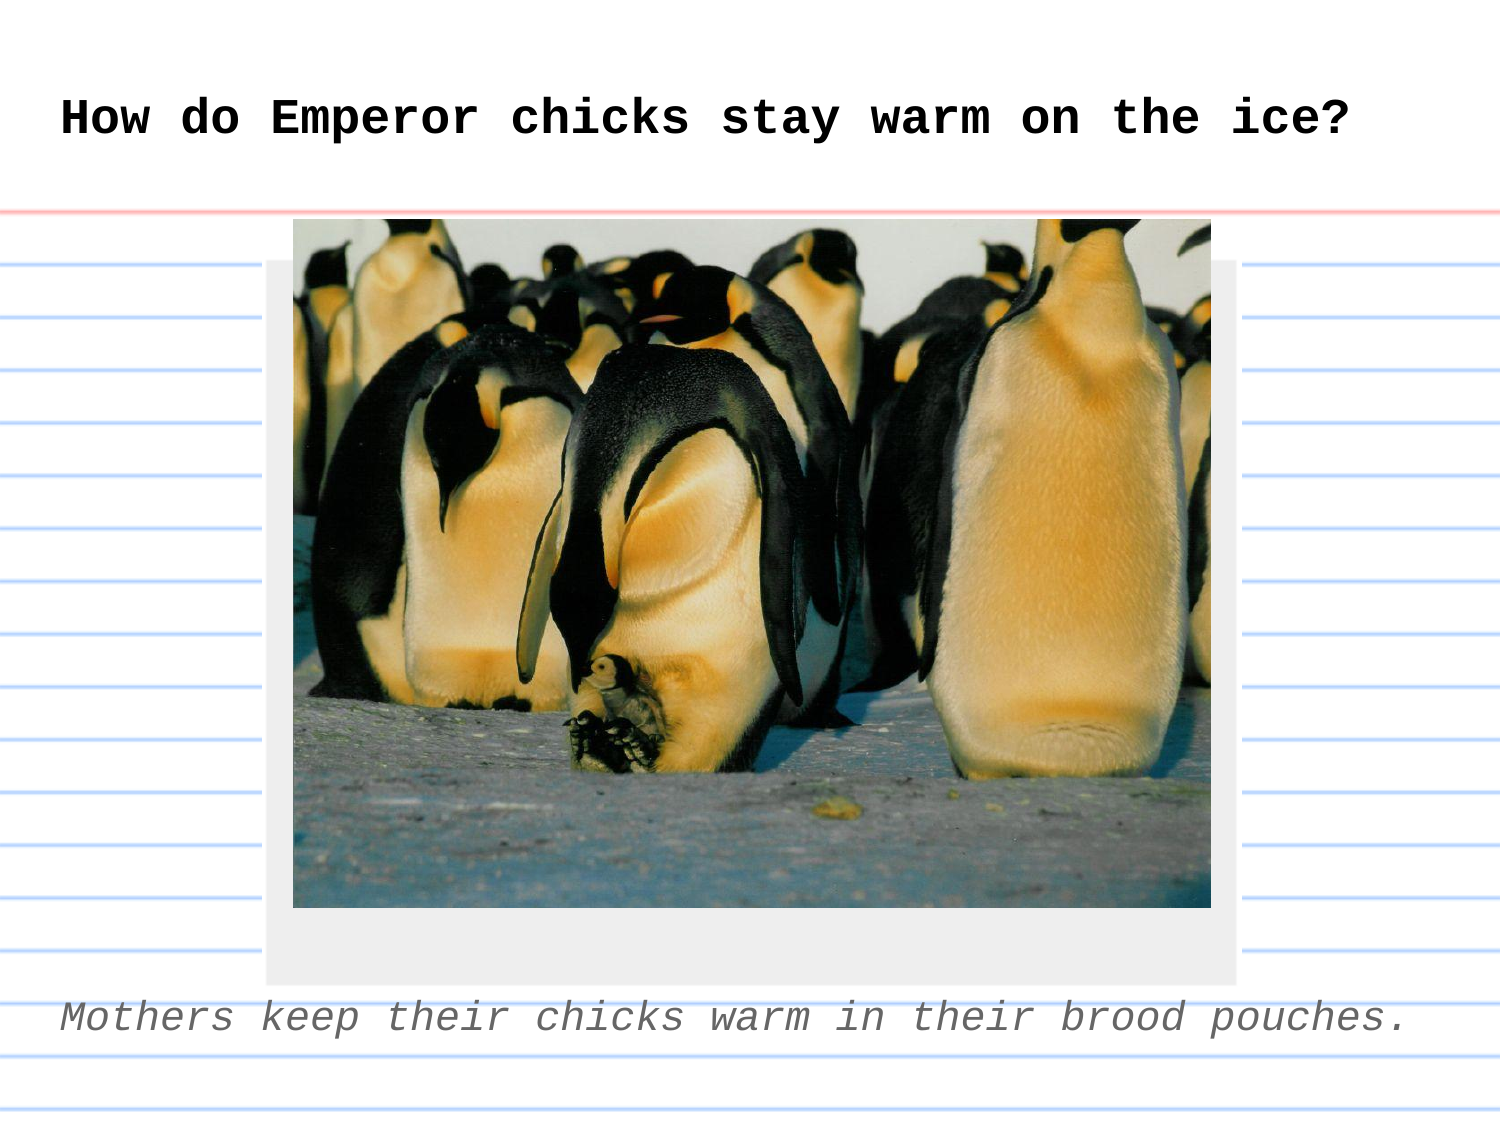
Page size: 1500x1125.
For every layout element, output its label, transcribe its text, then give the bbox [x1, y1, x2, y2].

title How do Emperor chicks stay warm on the ice? [45, 45, 1455, 182]
list Mothers keep their chicks warm in their brood pouches. [45, 990, 1455, 1080]
picture [0, 0, 1500, 1125]
